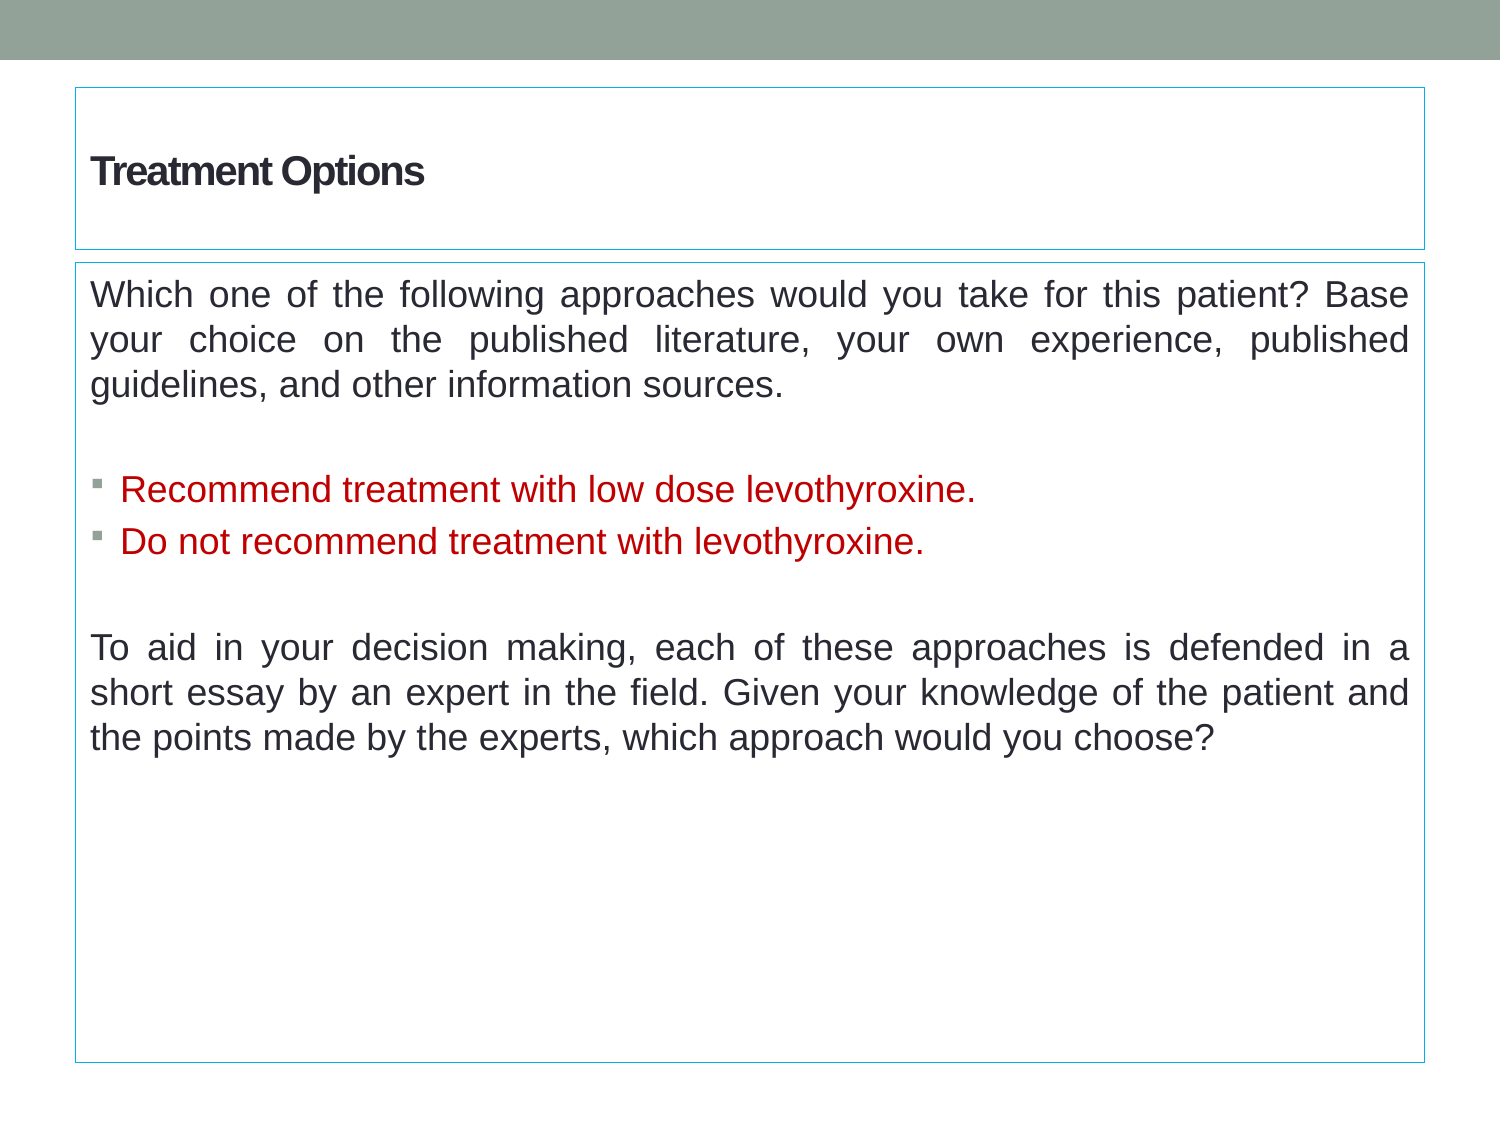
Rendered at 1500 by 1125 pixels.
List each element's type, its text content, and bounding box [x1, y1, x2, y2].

title Treatment Options [75, 87, 1425, 250]
list Which one of the following approaches would you take for this patient? Base your choice on the published literature, your own experience, published guidelines, and other information sources. Recommend treatment with low dose levothyroxine. Do not recommend treatment with levothyroxine. To aid in your decision making, each of these approaches is defended in a short essay by an expert in the field. Given your knowledge of the patient and the points made by the experts, which approach would you choose? [75, 262, 1425, 1063]
